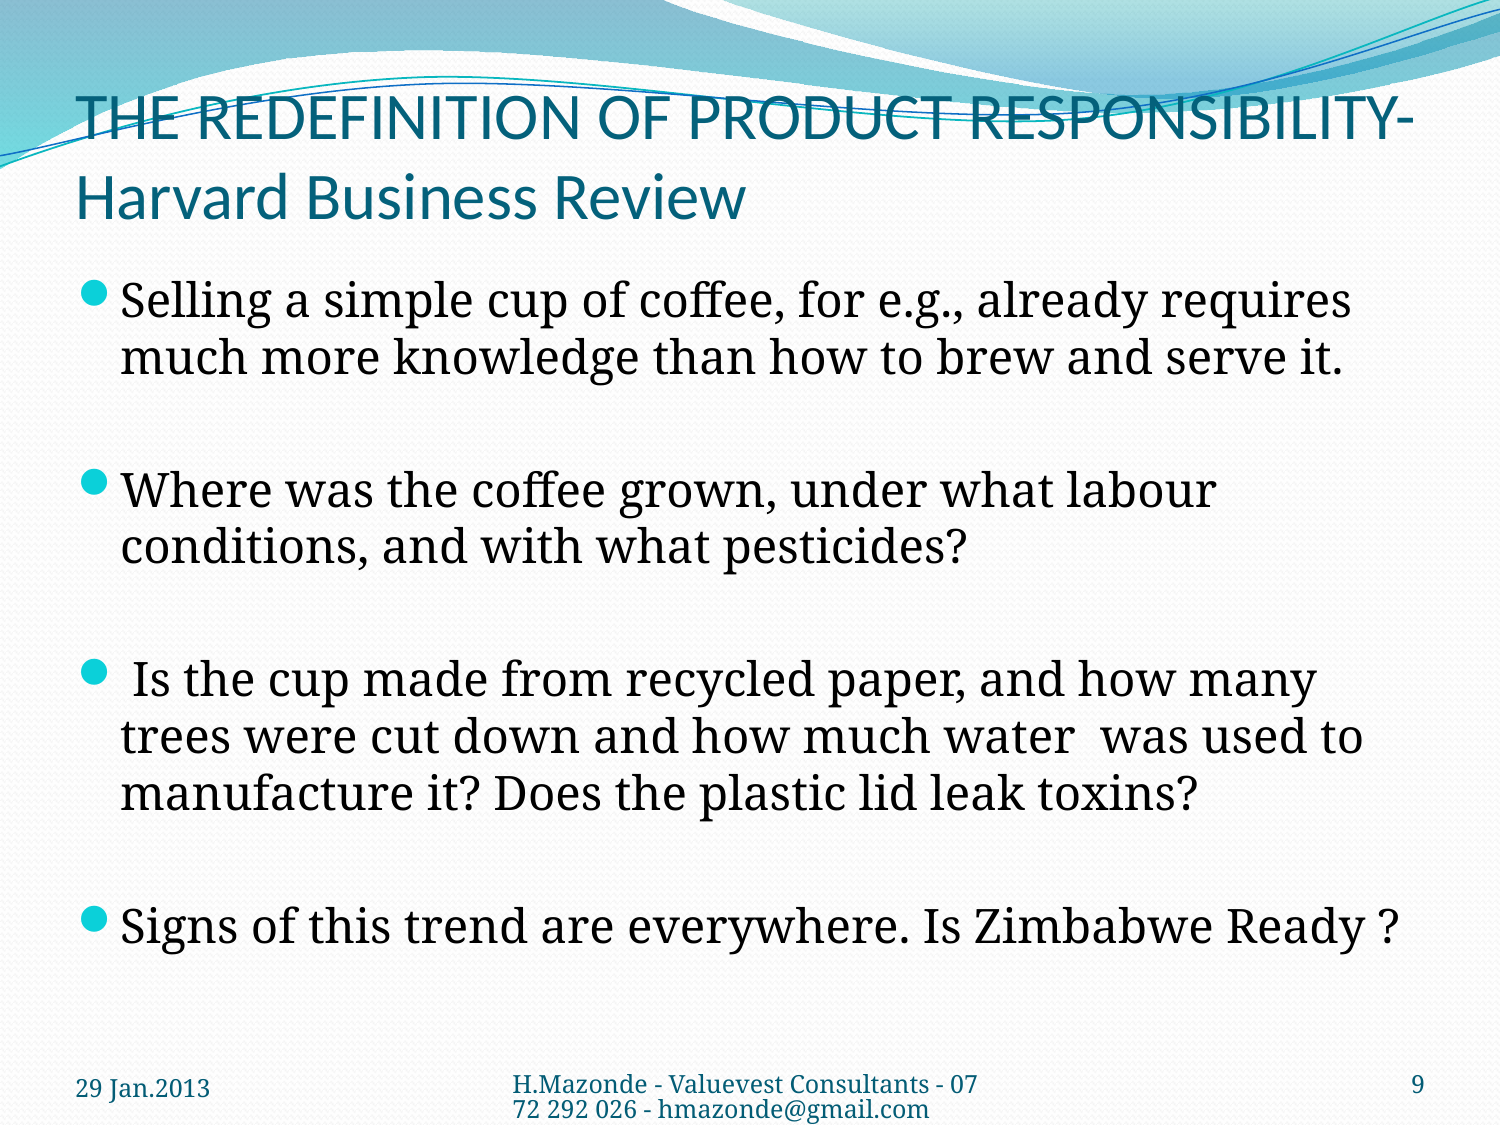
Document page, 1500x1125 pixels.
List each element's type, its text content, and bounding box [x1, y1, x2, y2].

footer H.Mazonde - Valuevest Consultants - 0772 292 026 - hmazonde@gmail.com [512, 1024, 988, 1103]
slide_number 9 [1074, 1024, 1425, 1103]
list Selling a simple cup of coffee, for e.g., already requires much more knowledge than how to brew and serve it. Where was the coffee grown, under what labour conditions, and with what pesticides? Is the cup made from recycled paper, and how many trees were cut down and how much water was used to manufacture it? Does the plastic lid leak toxins? Signs of this trend are everywhere. Is Zimbabwe Ready ? [62, 262, 1425, 1005]
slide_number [75, 1024, 425, 1103]
title THE REDEFINITION OF PRODUCT RESPONSIBILITY- Harvard Business Review [75, 45, 1425, 233]
